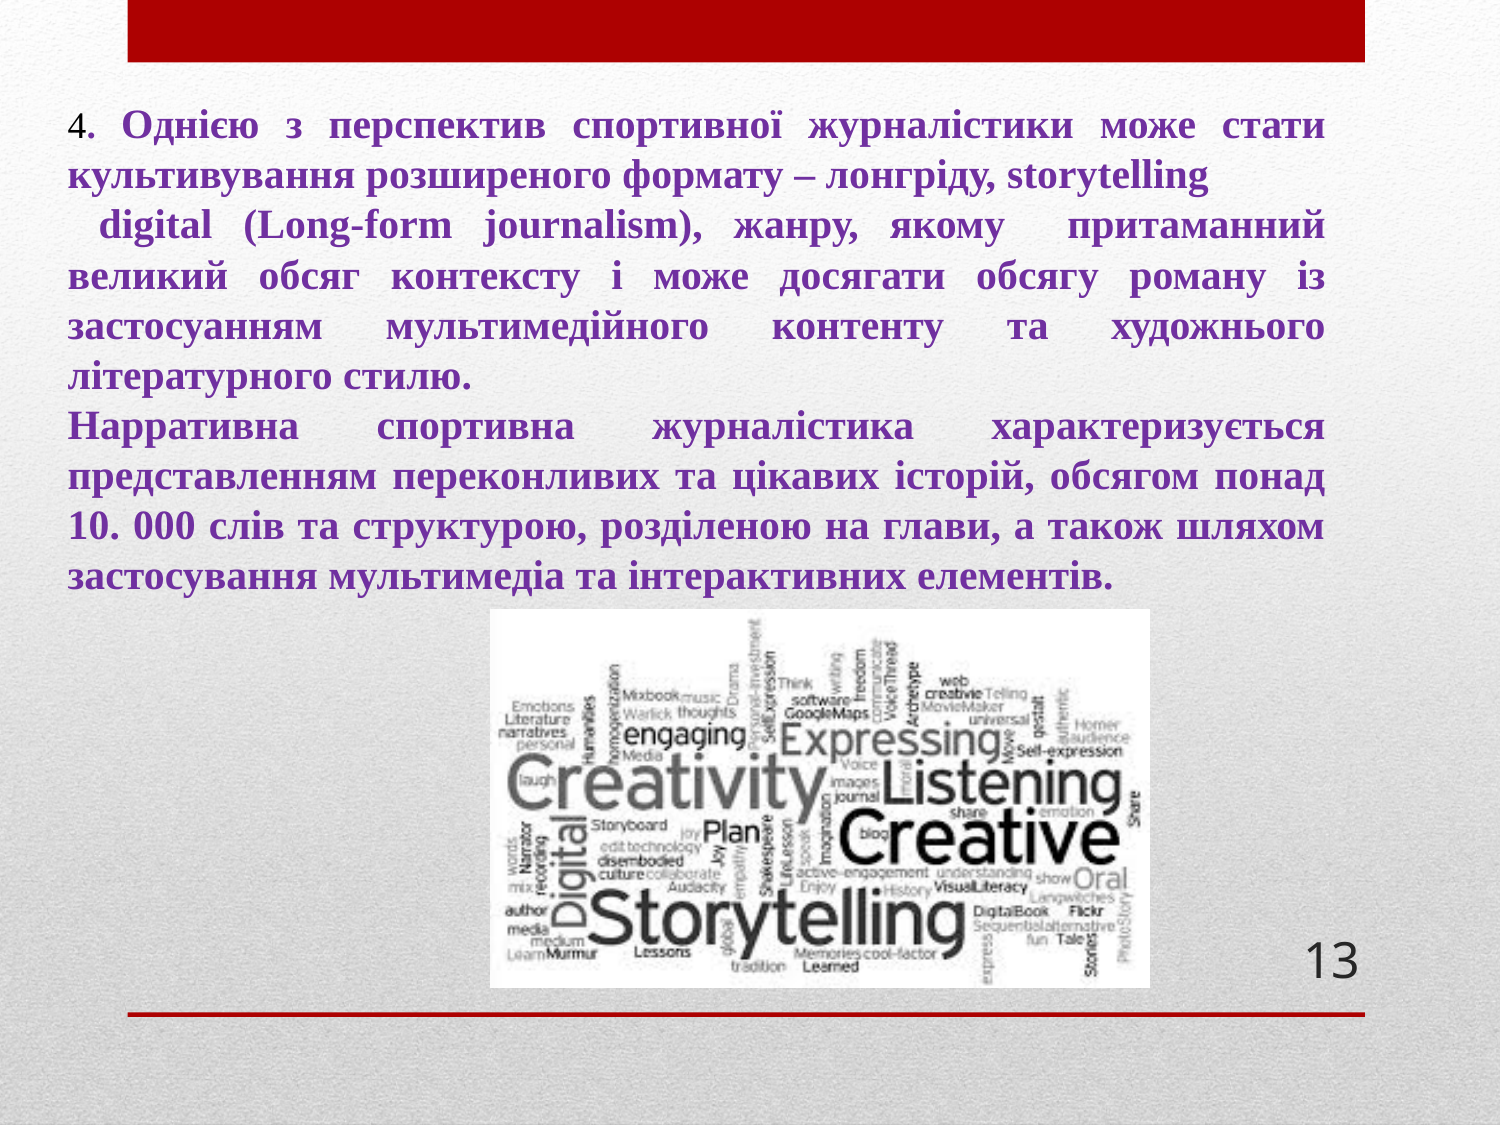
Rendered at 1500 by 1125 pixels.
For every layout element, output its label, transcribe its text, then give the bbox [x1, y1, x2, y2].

slide_number 13 [1250, 933, 1375, 993]
text_box 4. Однією з перспектив спортивної журналістики може стати культивування розширеного формату – лонгріду, storytelling digital (Long-form journalism), жанру, якому притаманний великий обсяг контексту і може досягати обсягу роману із застосуанням мультимедійного контенту та художнього літературного стилю. Нарративна спортивна журналістика характеризується представленням переконливих та цікавих історій, обсягом понад 10. 000 слів та структурою, розділеною на глави, а також шляхом застосування мультимедіа та інтерактивних елементів. [53, 89, 1341, 605]
picture [489, 609, 1151, 989]
